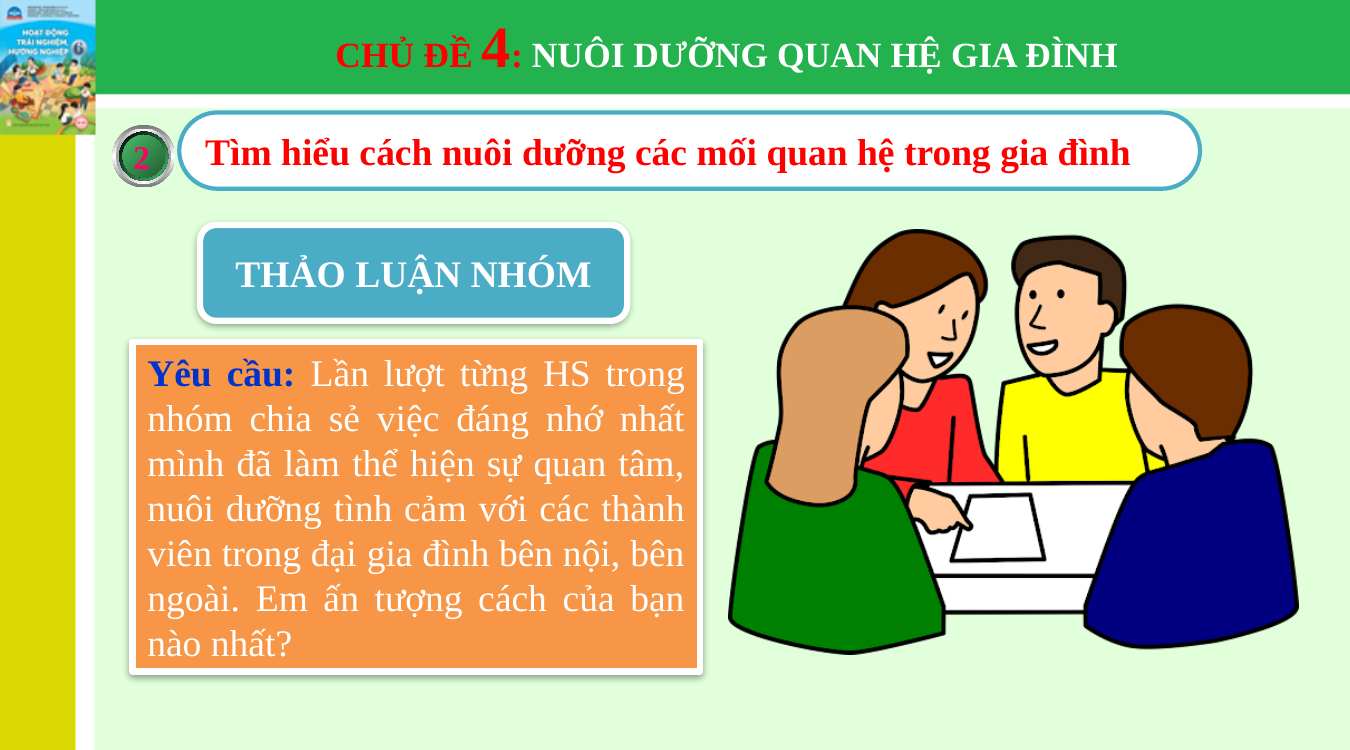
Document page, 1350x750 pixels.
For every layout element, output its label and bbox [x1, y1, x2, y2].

picture [0, 0, 1350, 750]
text_box [112, 124, 176, 188]
picture [22, 29, 69, 37]
